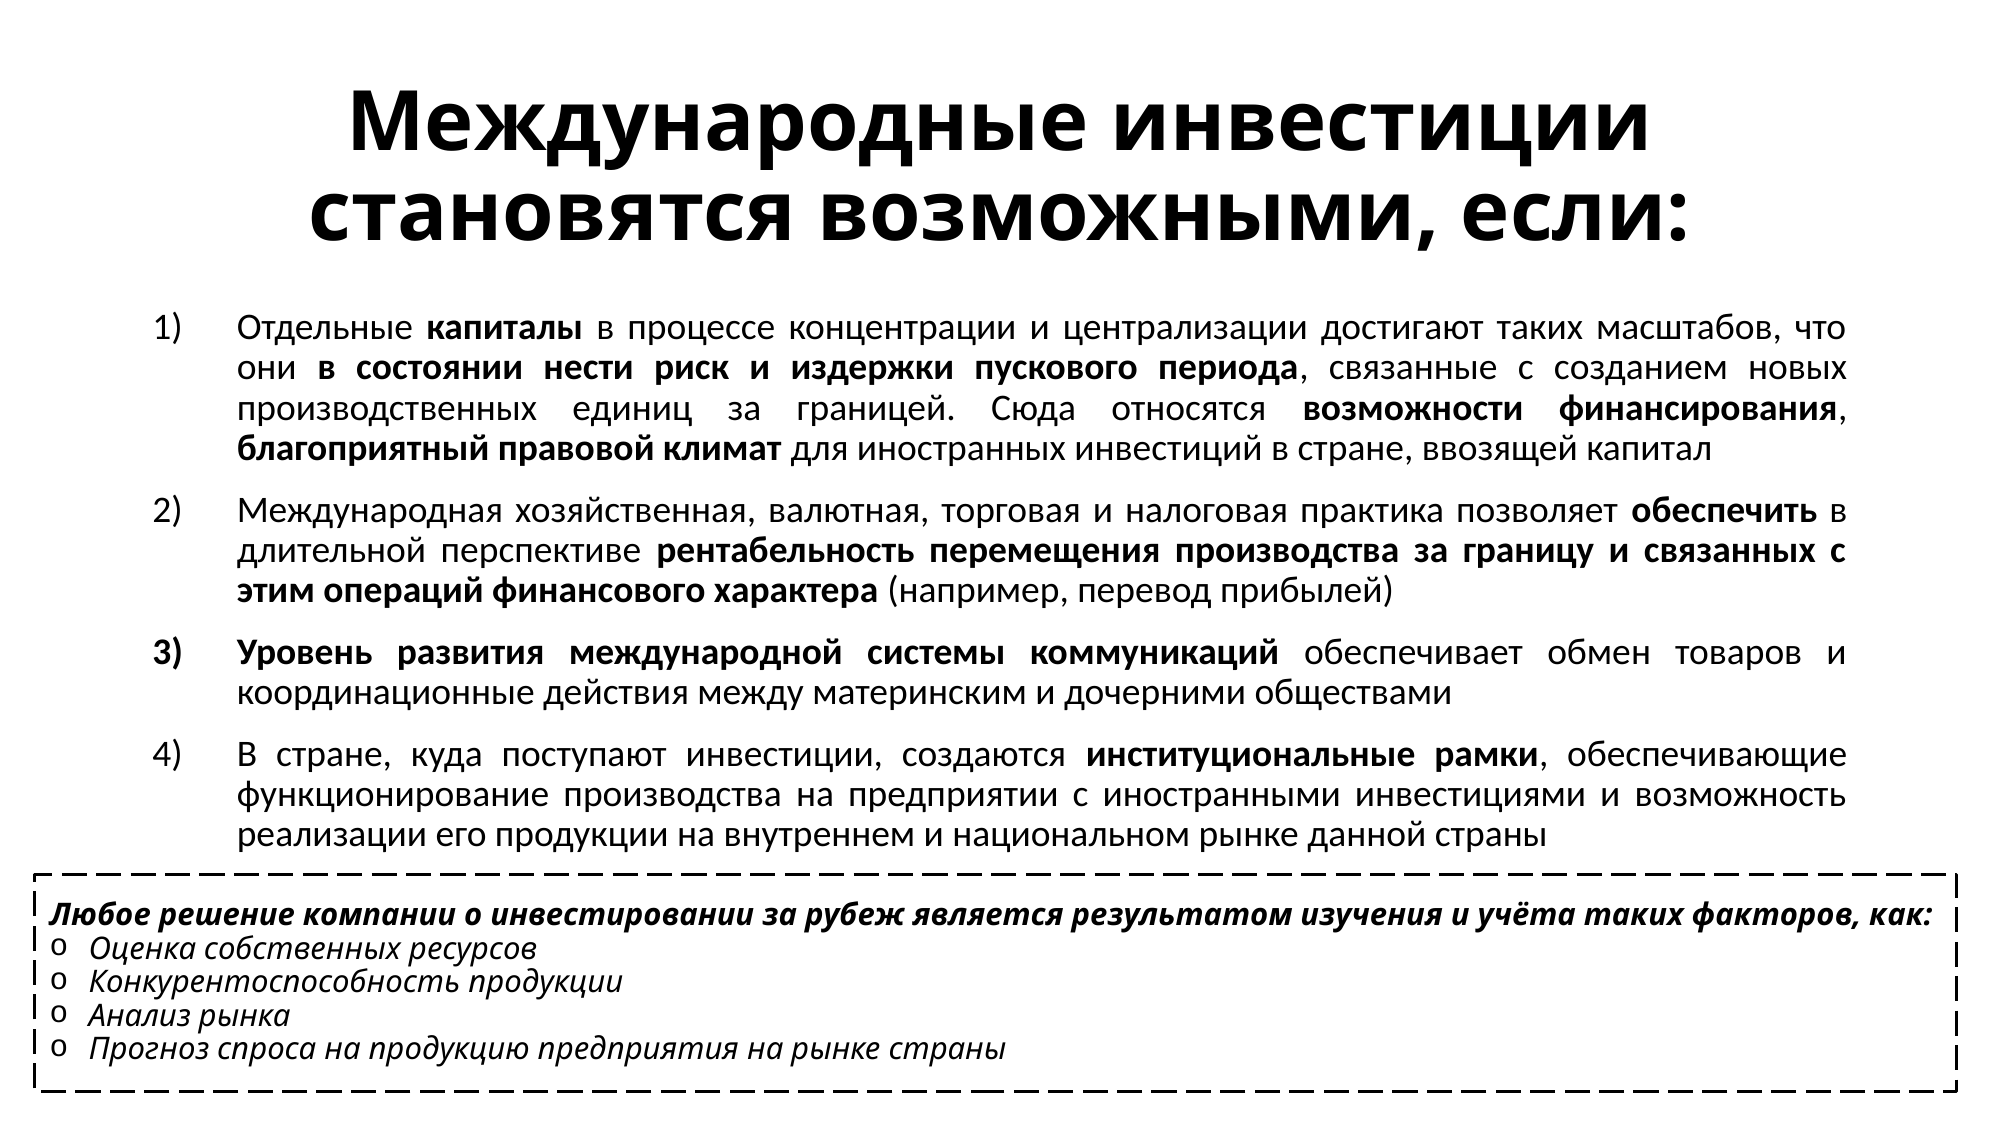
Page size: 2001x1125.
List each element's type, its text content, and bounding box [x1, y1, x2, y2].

text_box Любое решение компании о инвестировании за рубеж является результатом изучения и учёта таких факторов, как: Оценка собственных ресурсов Конкурентоспособность продукции Анализ рынка Прогноз спроса на продукцию предприятия на рынке страны [34, 874, 1957, 1092]
title Международные инвестиции становятся возможными, если: [137, 59, 1863, 278]
list Отдельные капиталы в процессе концентрации и централизации достигают таких масштабов, что они в состоянии нести риск и издержки пускового периода, связанные с созданием новых производственных единиц за границей. Сюда относятся возможности финансирования, благоприятный правовой климат для иностранных инвестиций в стране, ввозящей капитал Международная хозяйственная, валютная, торговая и налоговая практика позволяет обеспечить в длительной перспективе рентабельность перемещения производства за границу и связанных с этим операций финансового характера (например, перевод прибылей) Уровень развития международной системы коммуникаций обеспечивает обмен товаров и координационные действия между материнским и дочерними обществами В стране, куда поступают инвестиции, создаются институциональные рамки, обеспечивающие функционирование производства на предприятии с иностранными инвестициями и возможность реализации его продукции на внутреннем и национальном рынке данной страны [137, 299, 1863, 862]
